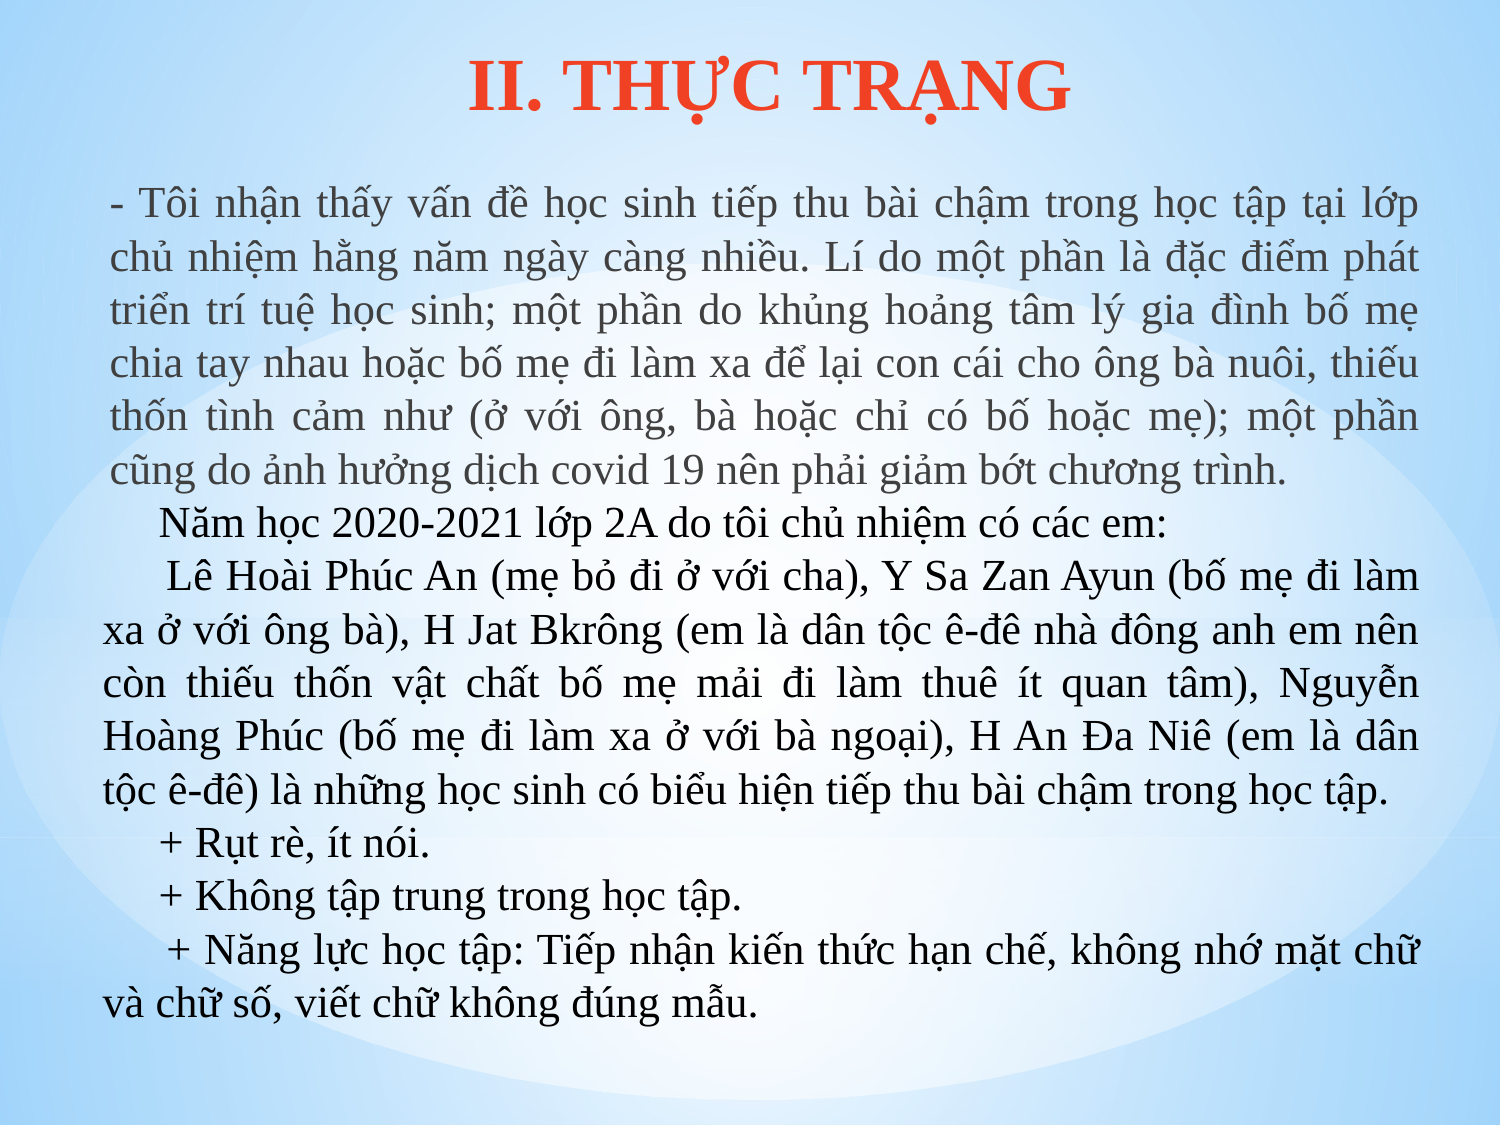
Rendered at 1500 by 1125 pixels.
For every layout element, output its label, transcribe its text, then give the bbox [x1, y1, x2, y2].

list - Tôi nhận thấy vấn đề học sinh tiếp thu bài chậm trong học tập tại lớp chủ nhiệm hằng năm ngày càng nhiều. Lí do một phần là đặc điểm phát triển trí tuệ học sinh; một phần do khủng hoảng tâm lý gia đình bố mẹ chia tay nhau hoặc bố mẹ đi làm xa để lại con cái cho ông bà nuôi, thiếu thốn tình cảm như (ở với ông, bà hoặc chỉ có bố hoặc mẹ); một phần cũng do ảnh hưởng dịch covid 19 nên phải giảm bớt chương trình. Năm học 2020-2021 lớp 2A do tôi chủ nhiệm có các em: Lê Hoài Phúc An (mẹ bỏ đi ở với cha), Y Sa Zan Ayun (bố mẹ đi làm xa ở với ông bà), H Jat Bkrông (em là dân tộc ê-đê nhà đông anh em nên còn thiếu thốn vật chất bố mẹ mải đi làm thuê ít quan tâm), Nguyễn Hoàng Phúc (bố mẹ đi làm xa ở với bà ngoại), H An Đa Niê (em là dân tộc ê-đê) là những học sinh có biểu hiện tiếp thu bài chậm trong học tập. + Rụt rè, ít nói. + Không tập trung trong học tập. + Năng lực học tập: Tiếp nhận kiến thức hạn chế, không nhớ mặt chữ và chữ số, viết chữ không đúng mẫu. [87, 165, 1438, 1054]
text_box II. THỰC TRẠNG [407, 28, 1133, 133]
